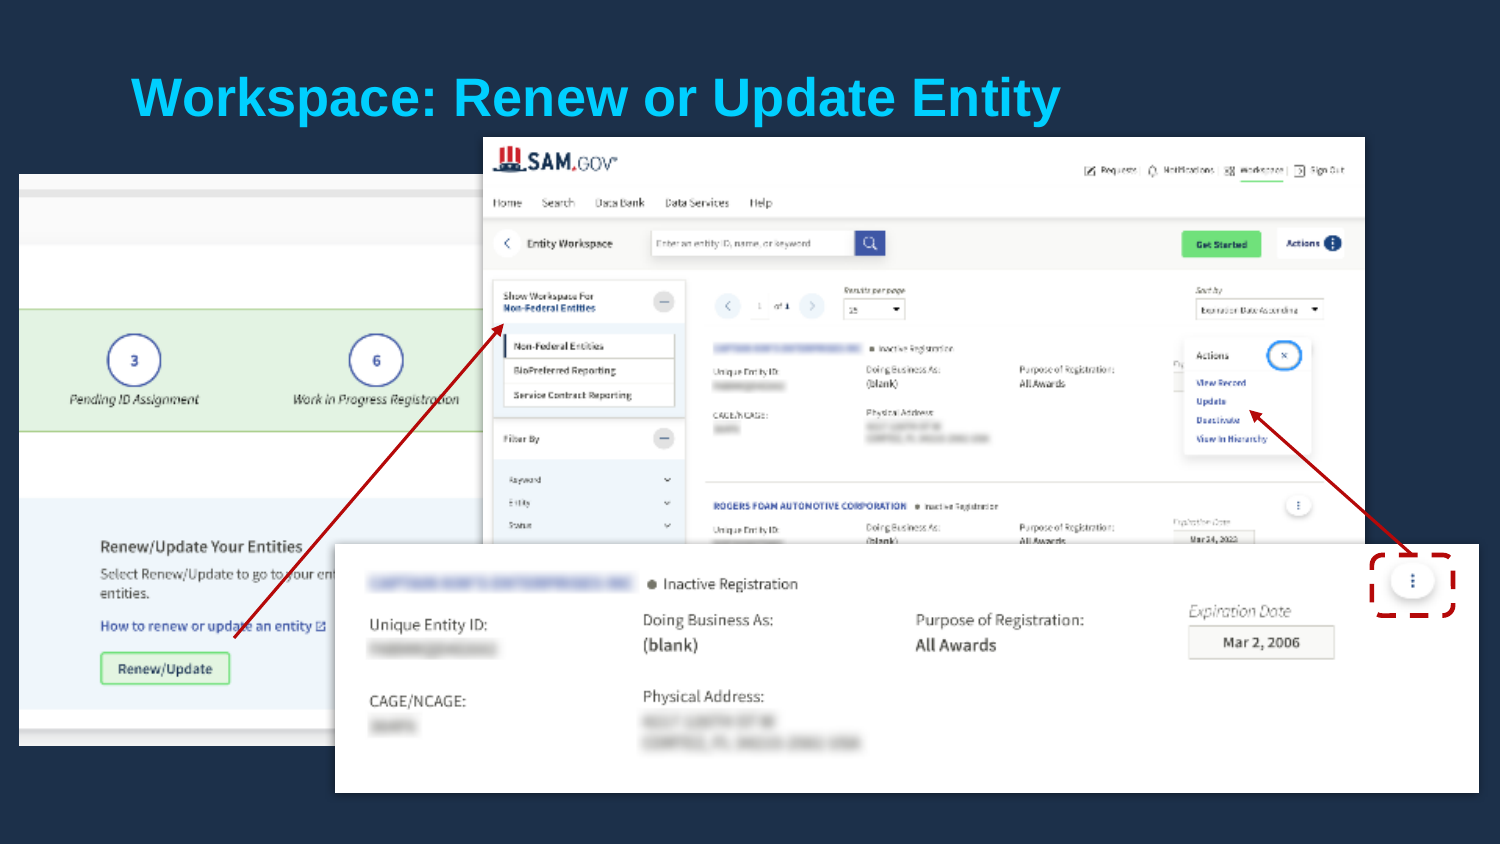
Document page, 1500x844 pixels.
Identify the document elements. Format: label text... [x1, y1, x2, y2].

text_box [233, 323, 505, 639]
title Workspace: Renew or Update Entity [116, 47, 1329, 173]
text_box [1248, 409, 1413, 556]
picture [19, 136, 1479, 794]
